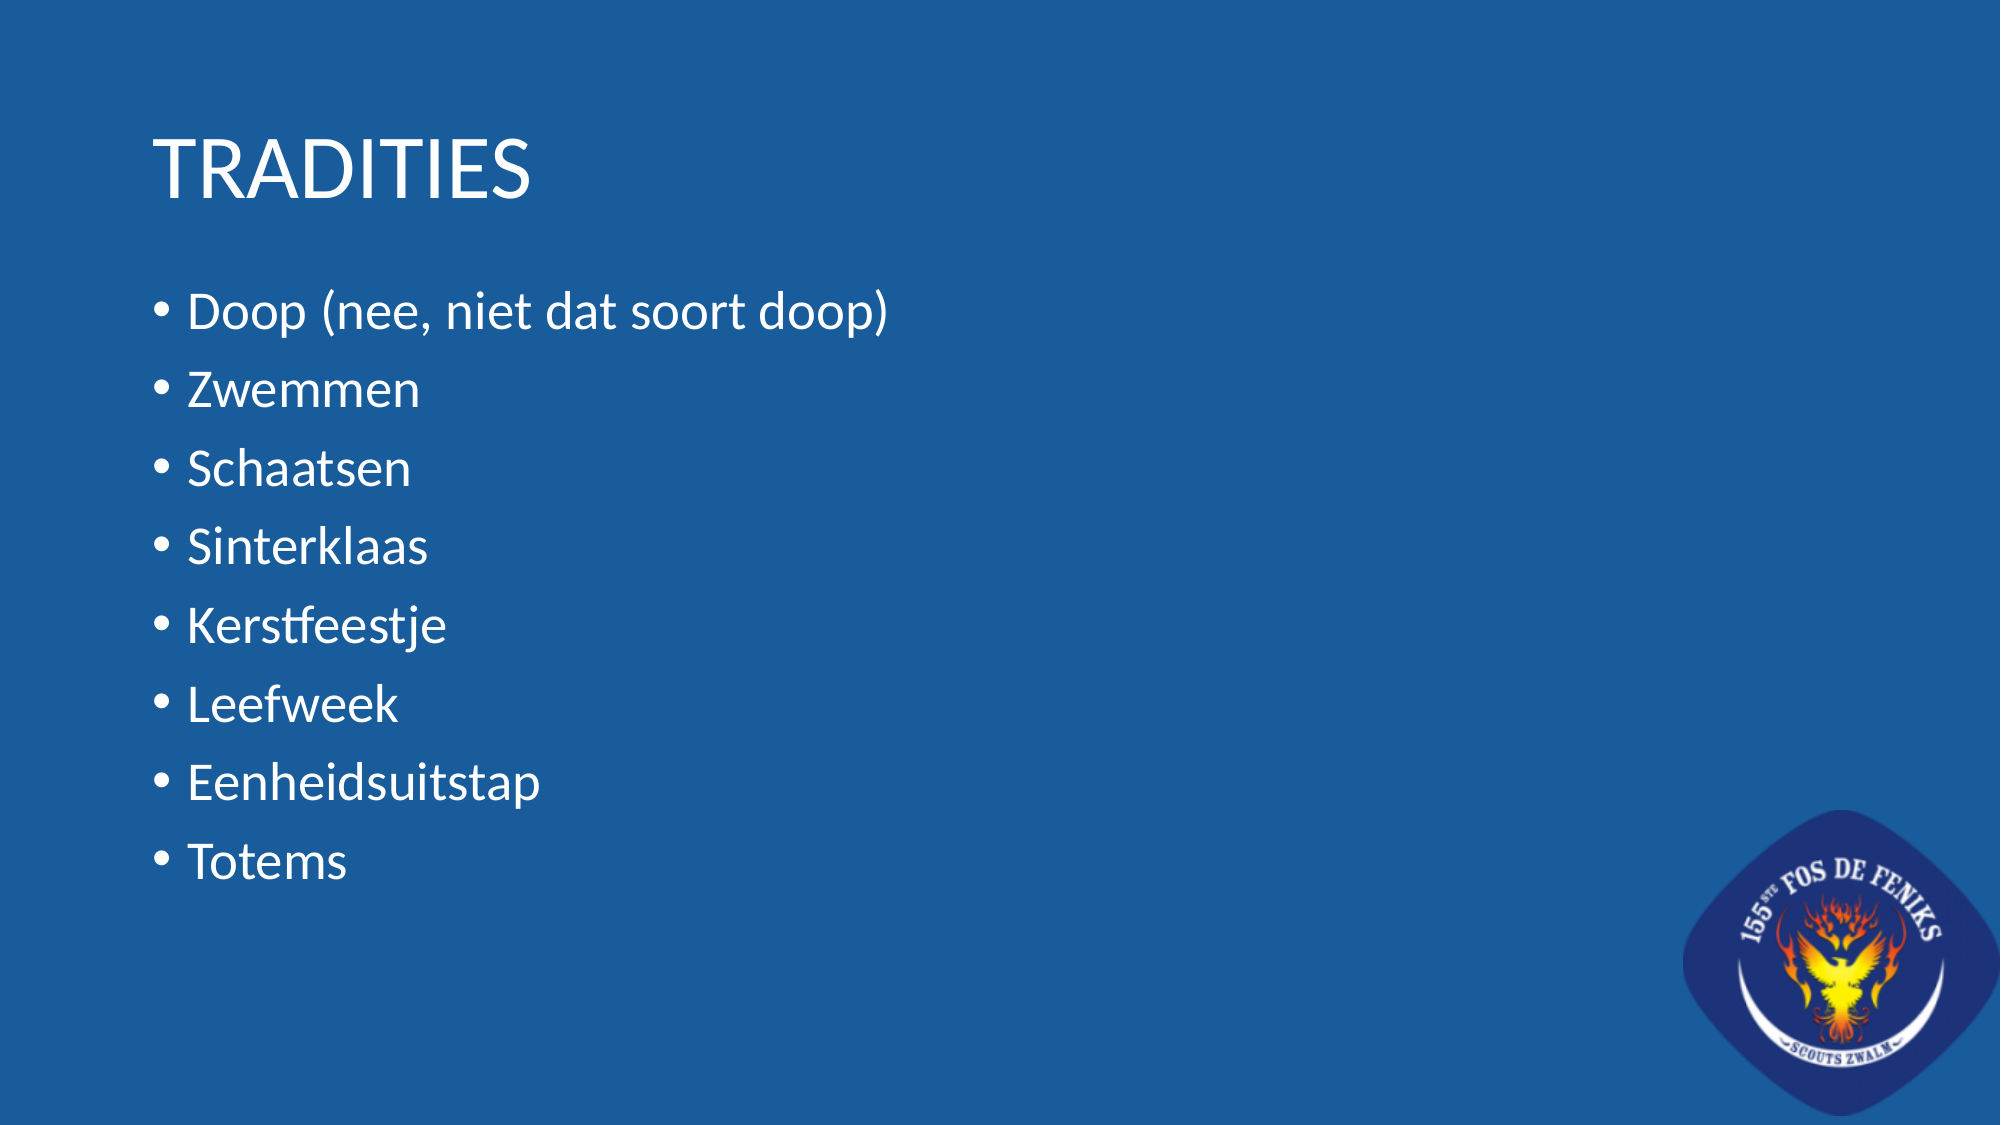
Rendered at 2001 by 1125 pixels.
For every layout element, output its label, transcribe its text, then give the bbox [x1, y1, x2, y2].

title TRADITIES [137, 59, 1863, 189]
list Doop (nee, niet dat soort doop) Zwemmen Schaatsen Sinterklaas Kerstfeestje Leefweek Eenheidsuitstap Totems [137, 189, 1863, 904]
picture [1682, 809, 2000, 1116]
